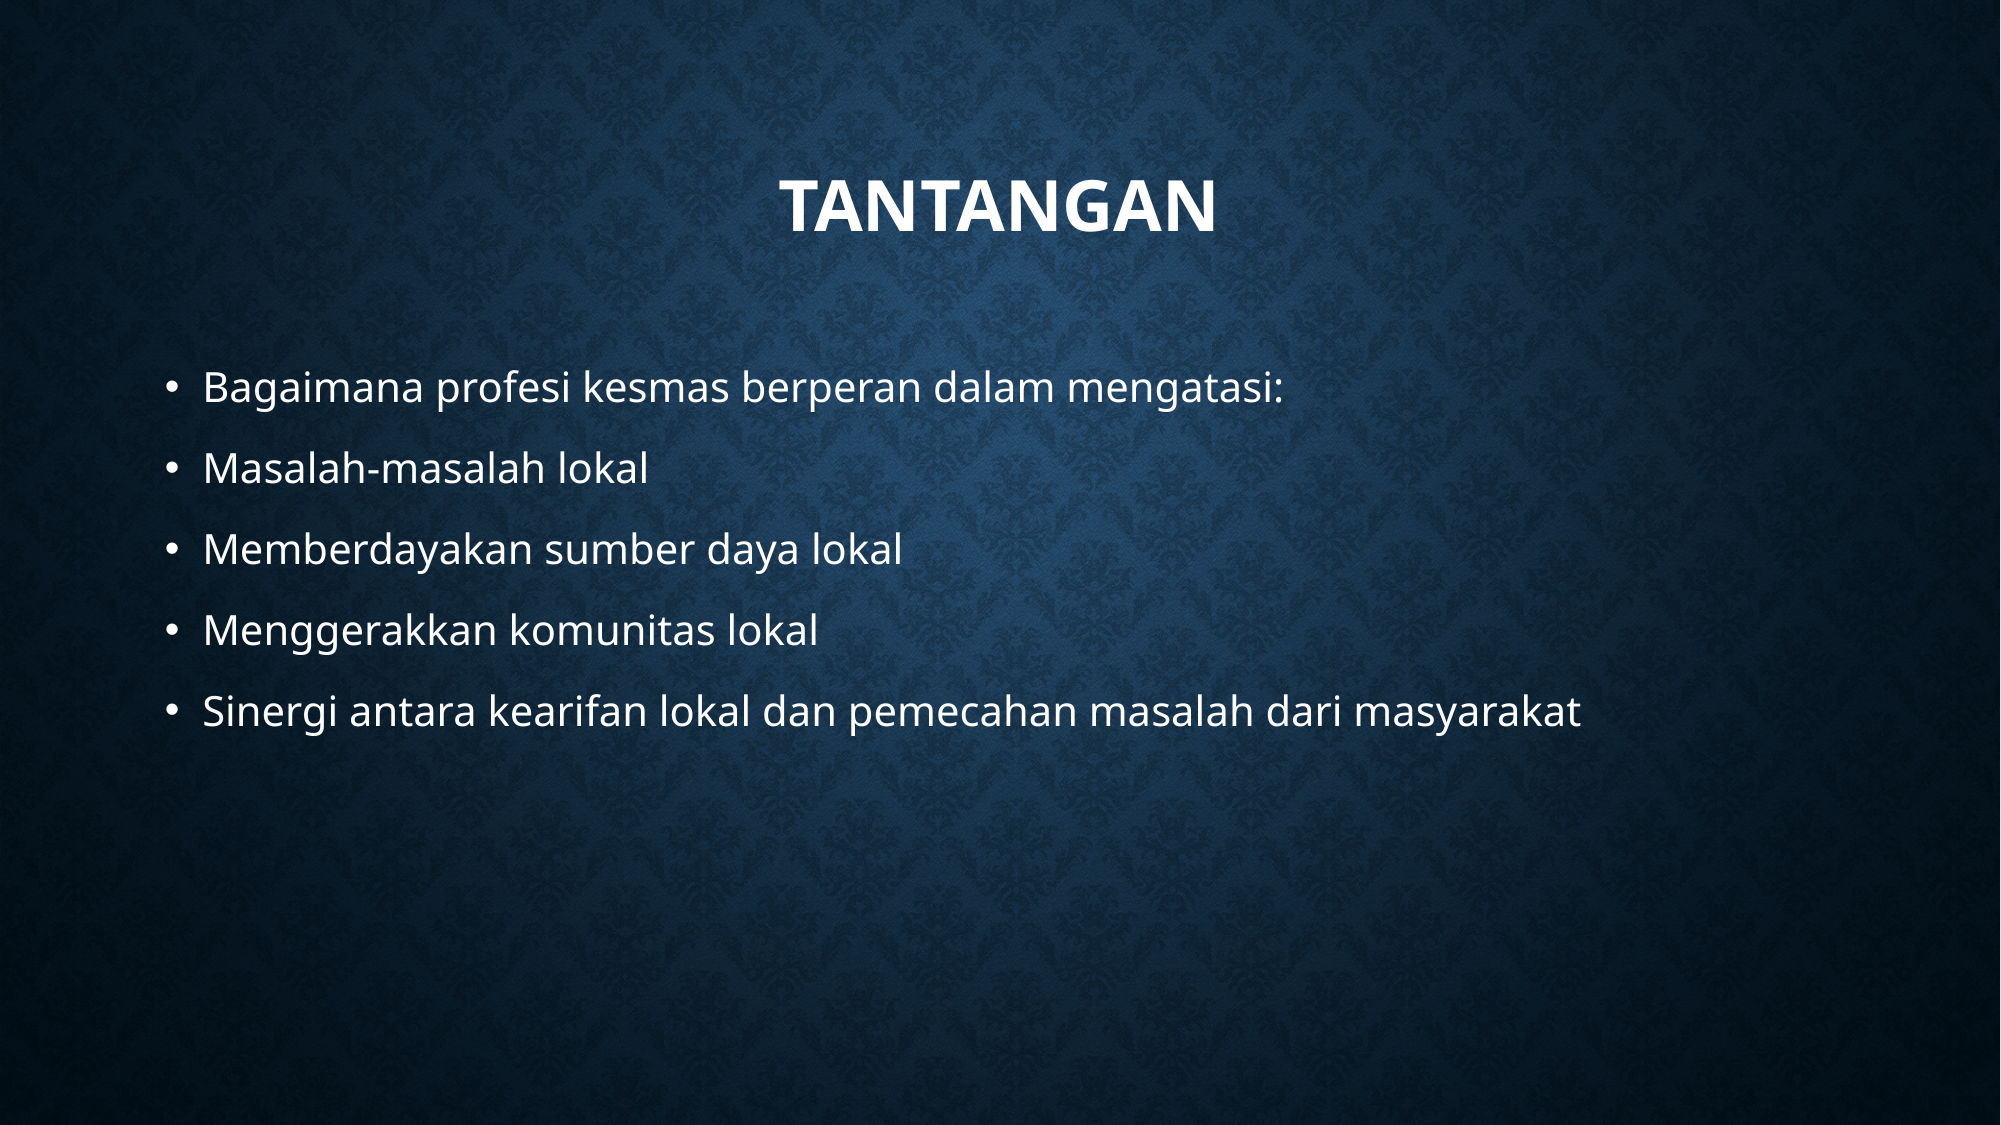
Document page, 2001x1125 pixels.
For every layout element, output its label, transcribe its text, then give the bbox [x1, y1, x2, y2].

title Tantangan [149, 99, 1849, 318]
list Bagaimana profesi kesmas berperan dalam mengatasi: Masalah-masalah lokal Memberdayakan sumber daya lokal Menggerakkan komunitas lokal Sinergi antara kearifan lokal dan pemecahan masalah dari masyarakat [149, 343, 1849, 950]
